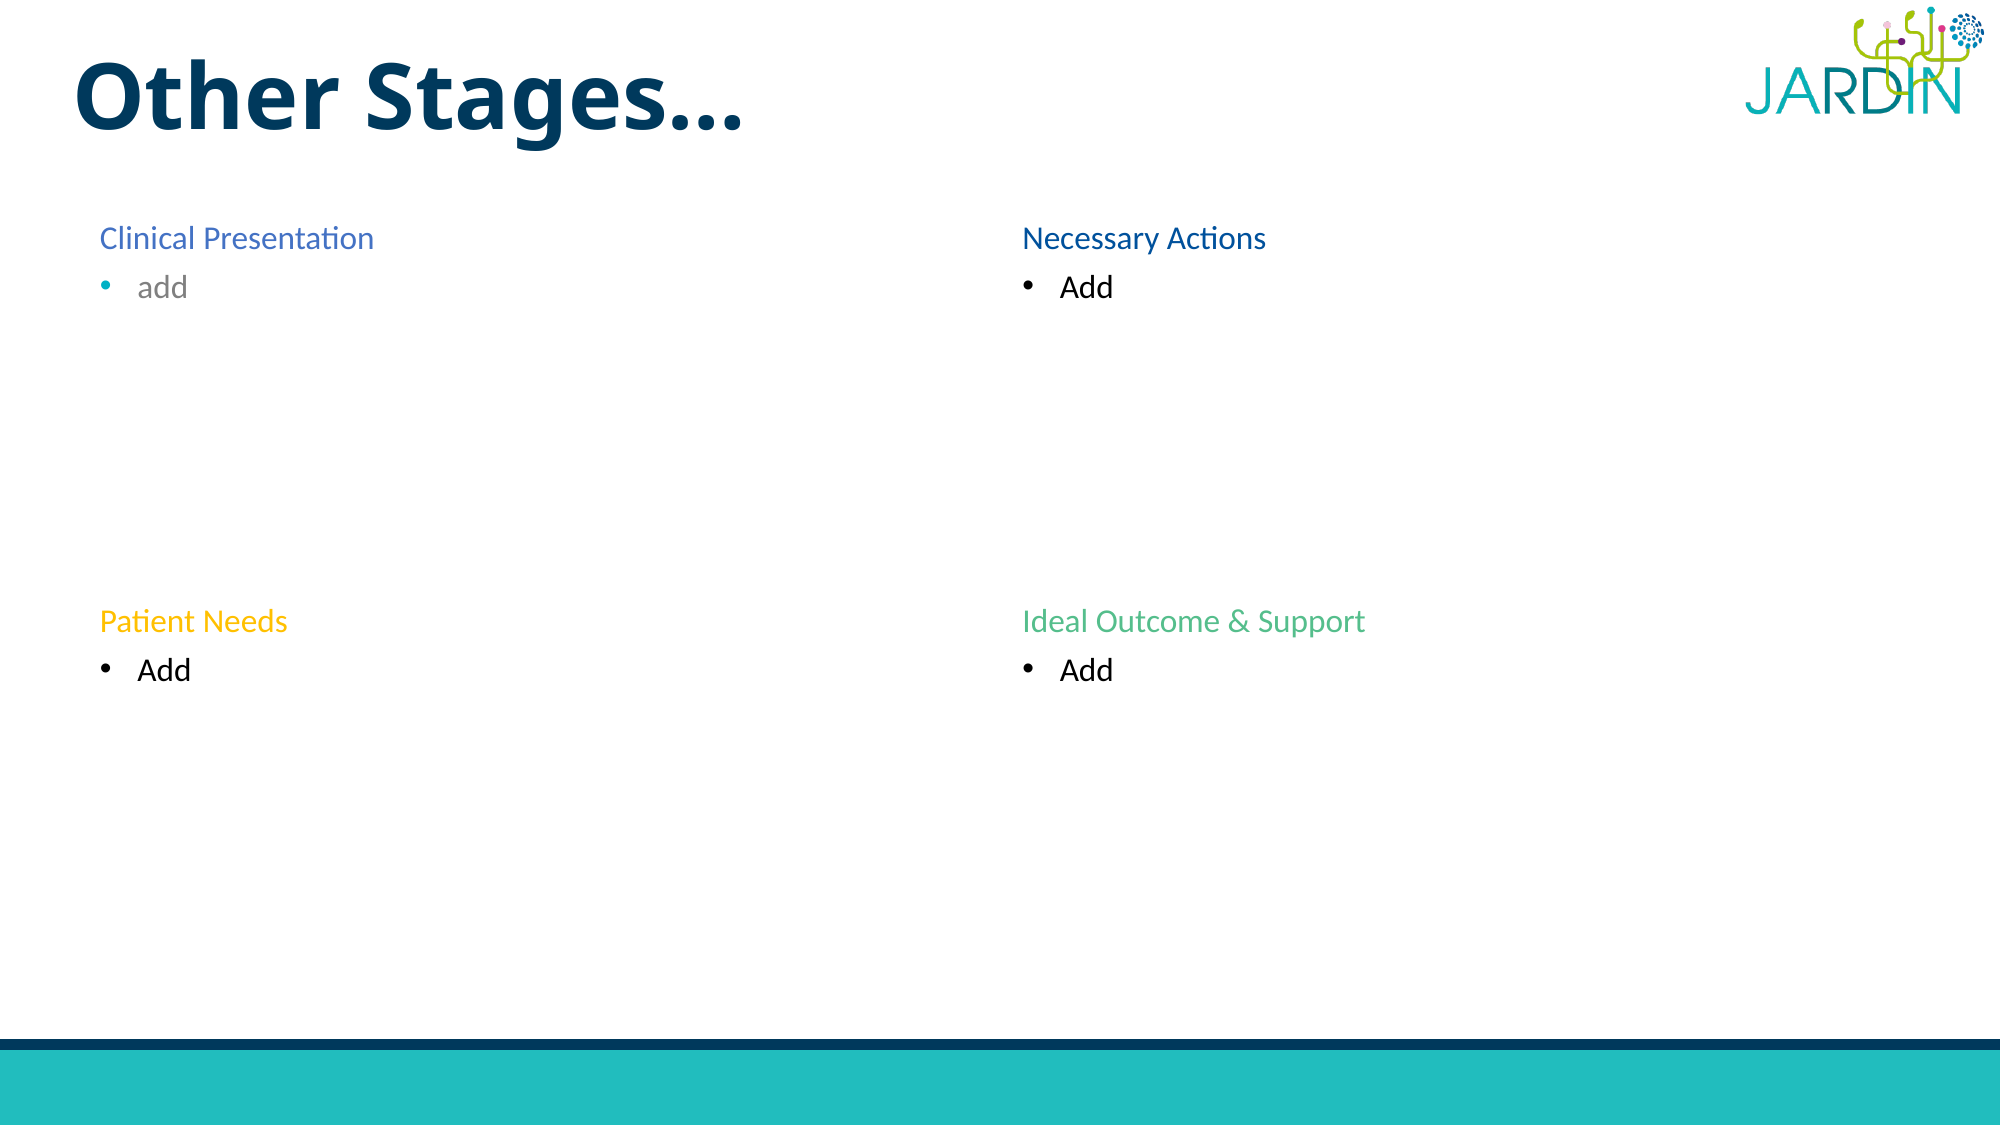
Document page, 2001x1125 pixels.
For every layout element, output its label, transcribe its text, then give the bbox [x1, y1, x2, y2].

list Clinical Presentation add [99, 221, 979, 575]
title Other Stages… [72, 51, 1572, 149]
text_box Ideal Outcome & Support Add [1022, 603, 1901, 958]
text_box Necessary Actions Add [1022, 221, 1901, 575]
picture [1740, 2, 1989, 122]
text_box Patient Needs Add [99, 603, 979, 958]
